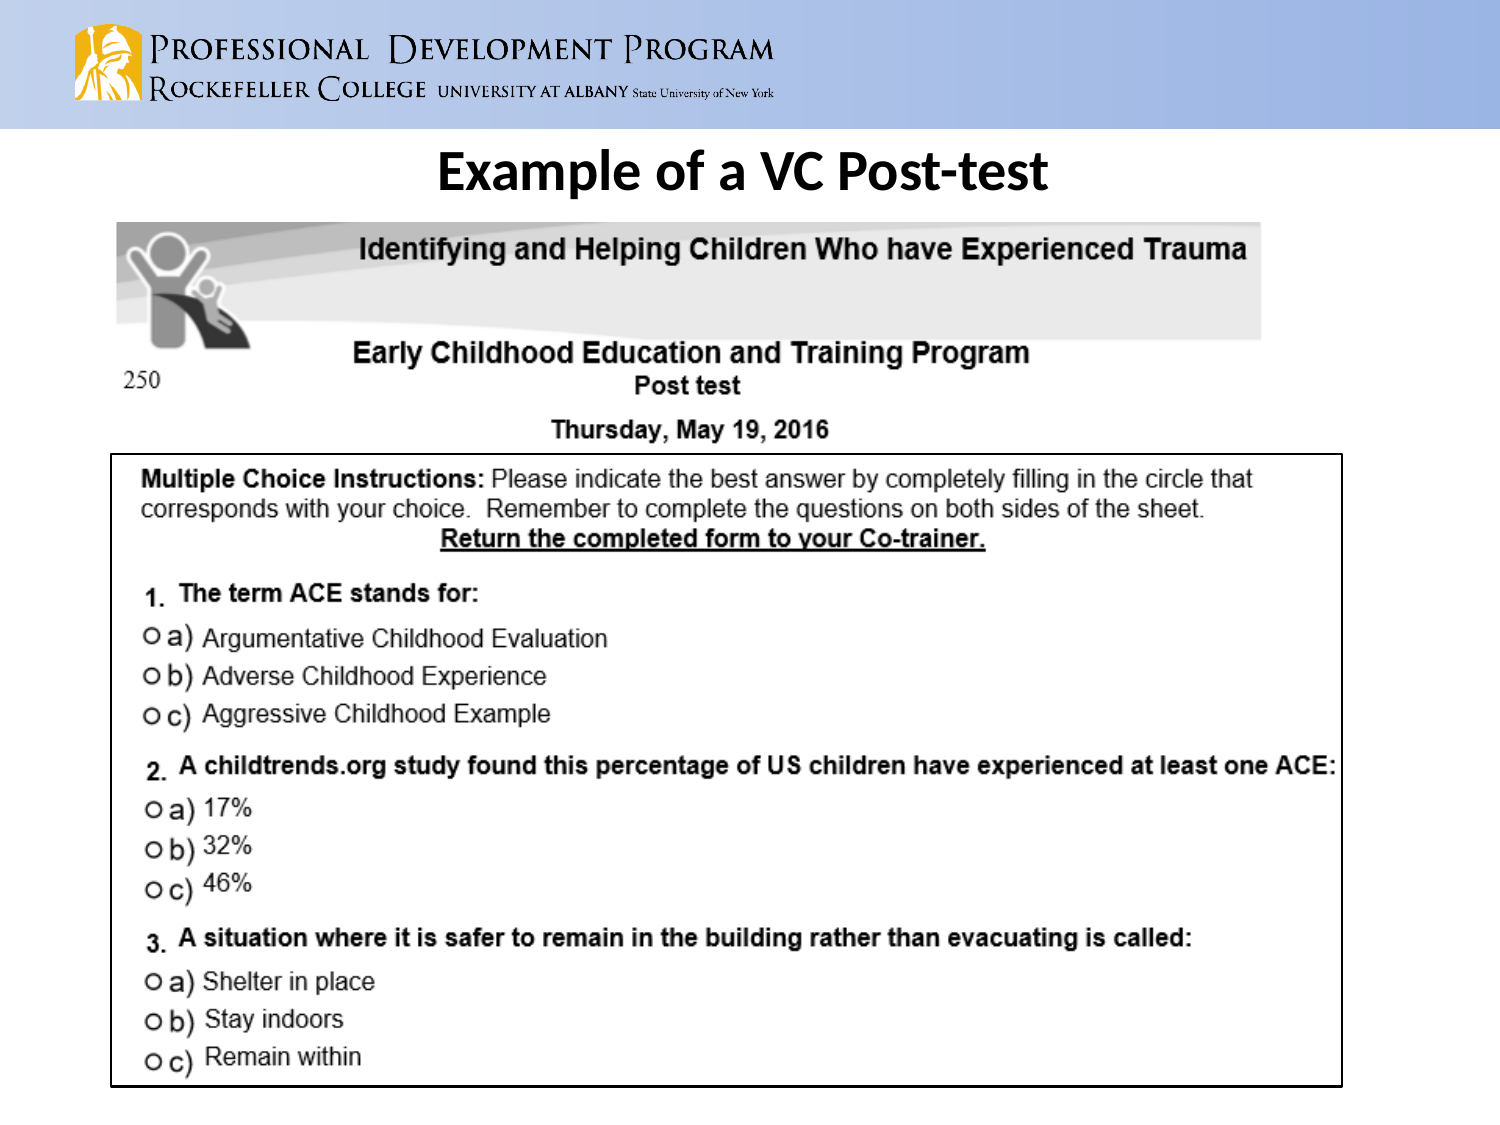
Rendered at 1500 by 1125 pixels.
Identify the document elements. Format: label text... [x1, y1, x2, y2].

picture [112, 455, 1341, 1086]
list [112, 222, 1263, 454]
picture [75, 24, 775, 101]
title Example of a VC Post-test [75, 125, 1425, 198]
